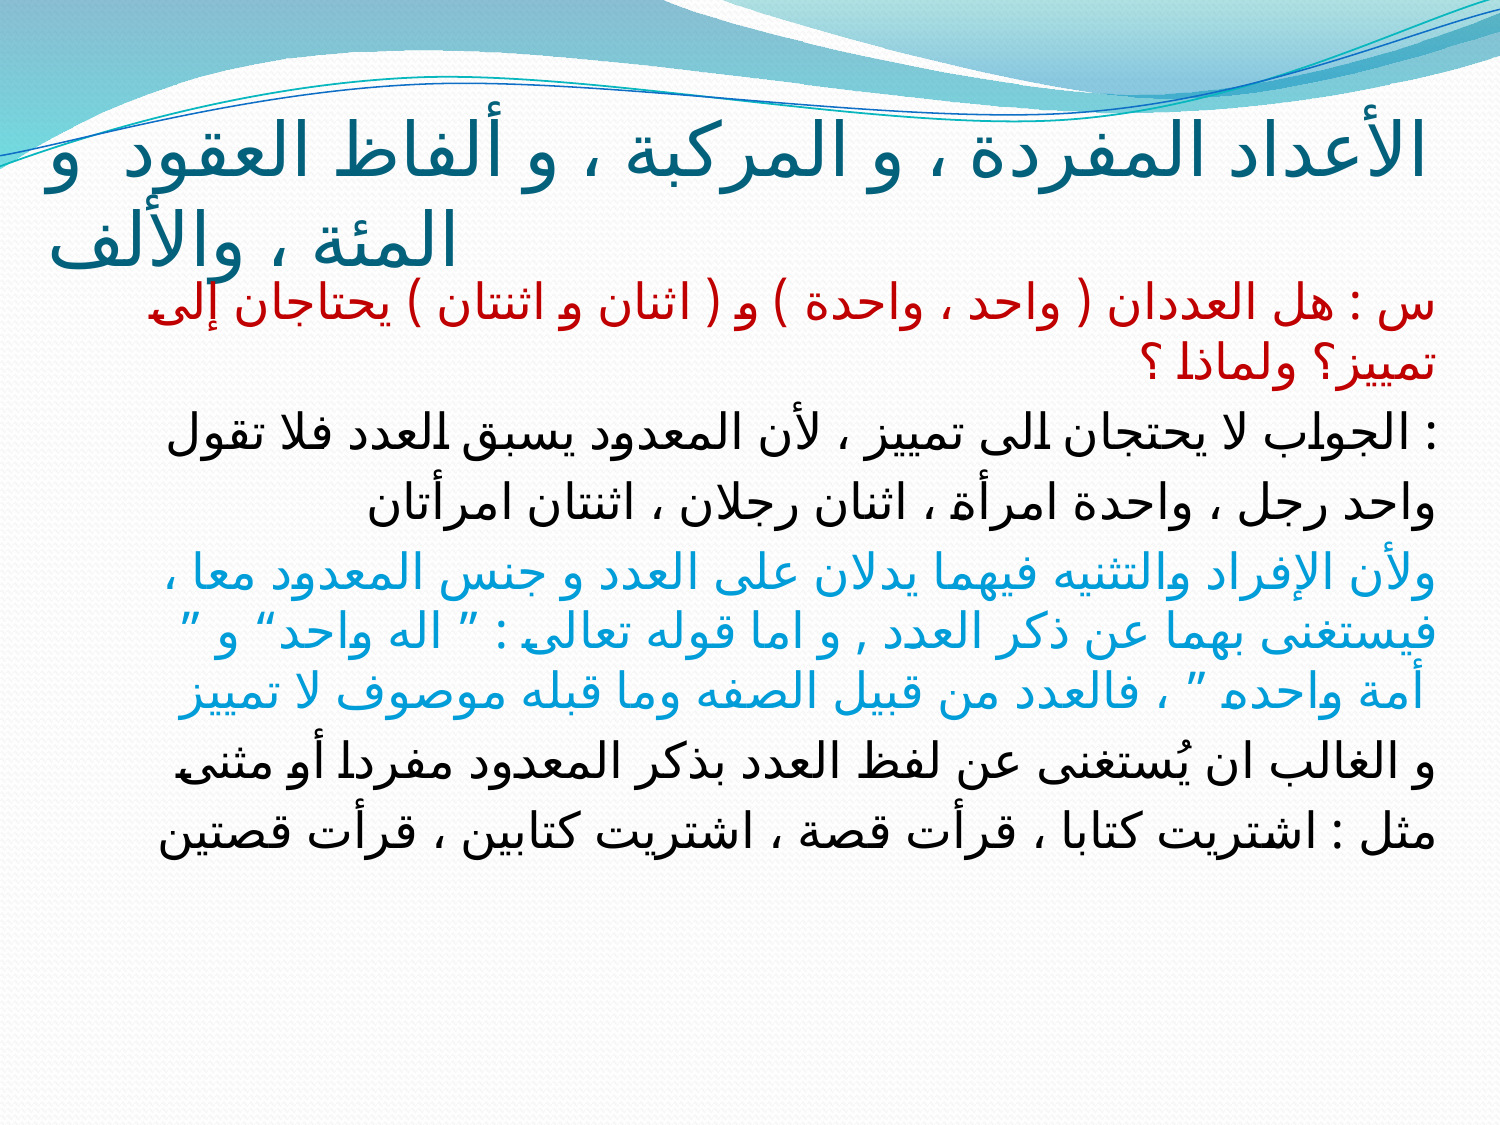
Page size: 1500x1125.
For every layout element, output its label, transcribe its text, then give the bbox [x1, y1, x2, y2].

list س : هل العددان ( واحد ، واحدة ) و ( اثنان و اثنتان ) يحتاجان إلى تمييز؟ ولماذا ؟ الجواب لا يحتجان الى تمييز ، لأن المعدود يسبق العدد فلا تقول : واحد رجل ، واحدة امرأة ، اثنان رجلان ، اثنتان امرأتان ولأن الإفراد والتثنيه فيهما يدلان على العدد و جنس المعدود معا ، فيستغنى بهما عن ذكر العدد , و اما قوله تعالى : ” اله واحد“ و ” أمة واحده ” ، فالعدد من قبيل الصفه وما قبله موصوف لا تمييز و الغالب ان يُستغنى عن لفظ العدد بذكر المعدود مفردا أو مثنى مثل : اشتريت كتابا ، قرأت قصة ، اشتريت كتابين ، قرأت قصتين [75, 262, 1454, 1043]
title الأعداد المفردة ، و المركبة ، و ألفاظ العقود و المئة ، والألف [46, 93, 1500, 282]
